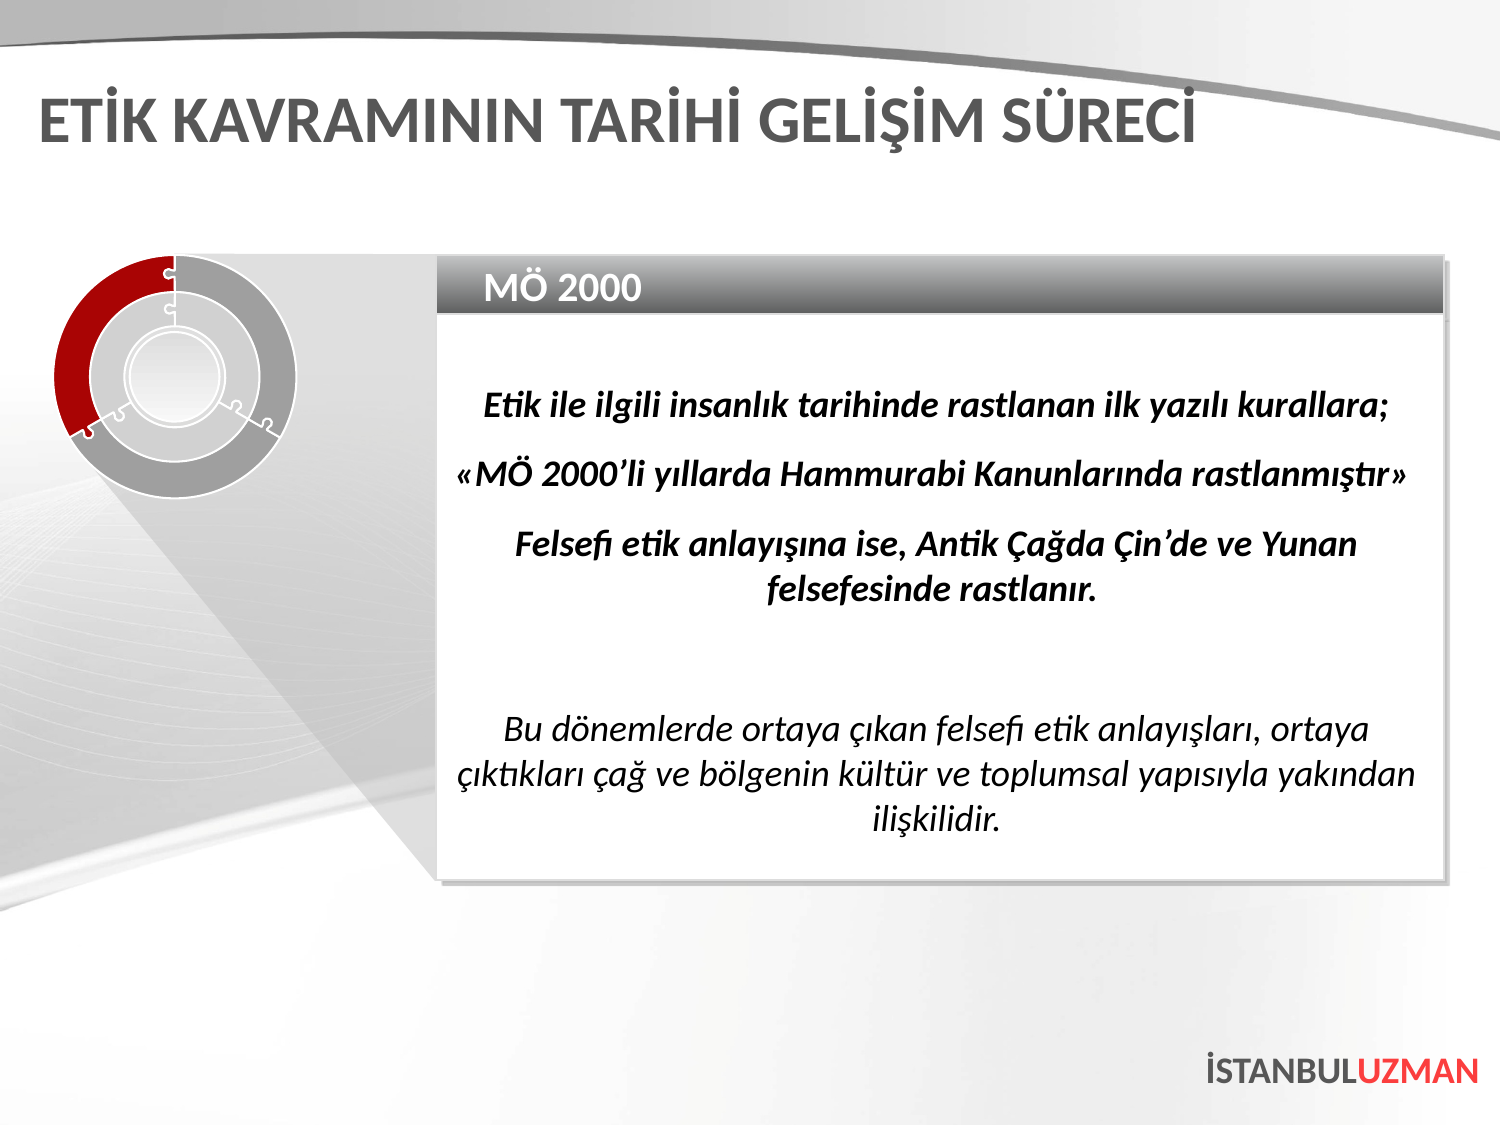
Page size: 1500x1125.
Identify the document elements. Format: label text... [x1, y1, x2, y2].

text_box İSTANBULUZMAN [1133, 1046, 1480, 1125]
picture [0, 0, 1500, 1125]
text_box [52, 254, 297, 499]
text_box [125, 253, 436, 882]
text_box MÖ 2000 [435, 255, 1444, 314]
text_box ETİK KAVRAMININ TARİHİ GELİŞİM SÜRECİ [38, 67, 1485, 174]
text_box Etik ile ilgili insanlık tarihinde rastlanan ilk yazılı kurallara; «MÖ 2000’li yıllarda Hammurabi Kanunlarında rastlanmıştır» Felsefi etik anlayışına ise, Antik Çağda Çin’de ve Yunan felsefesinde rastlanır. Bu dönemlerde ortaya çıkan felsefi etik anlayışları, ortaya çıktıkları çağ ve bölgenin kültür ve toplumsal yapısıyla yakından ilişkilidir. [435, 314, 1444, 881]
